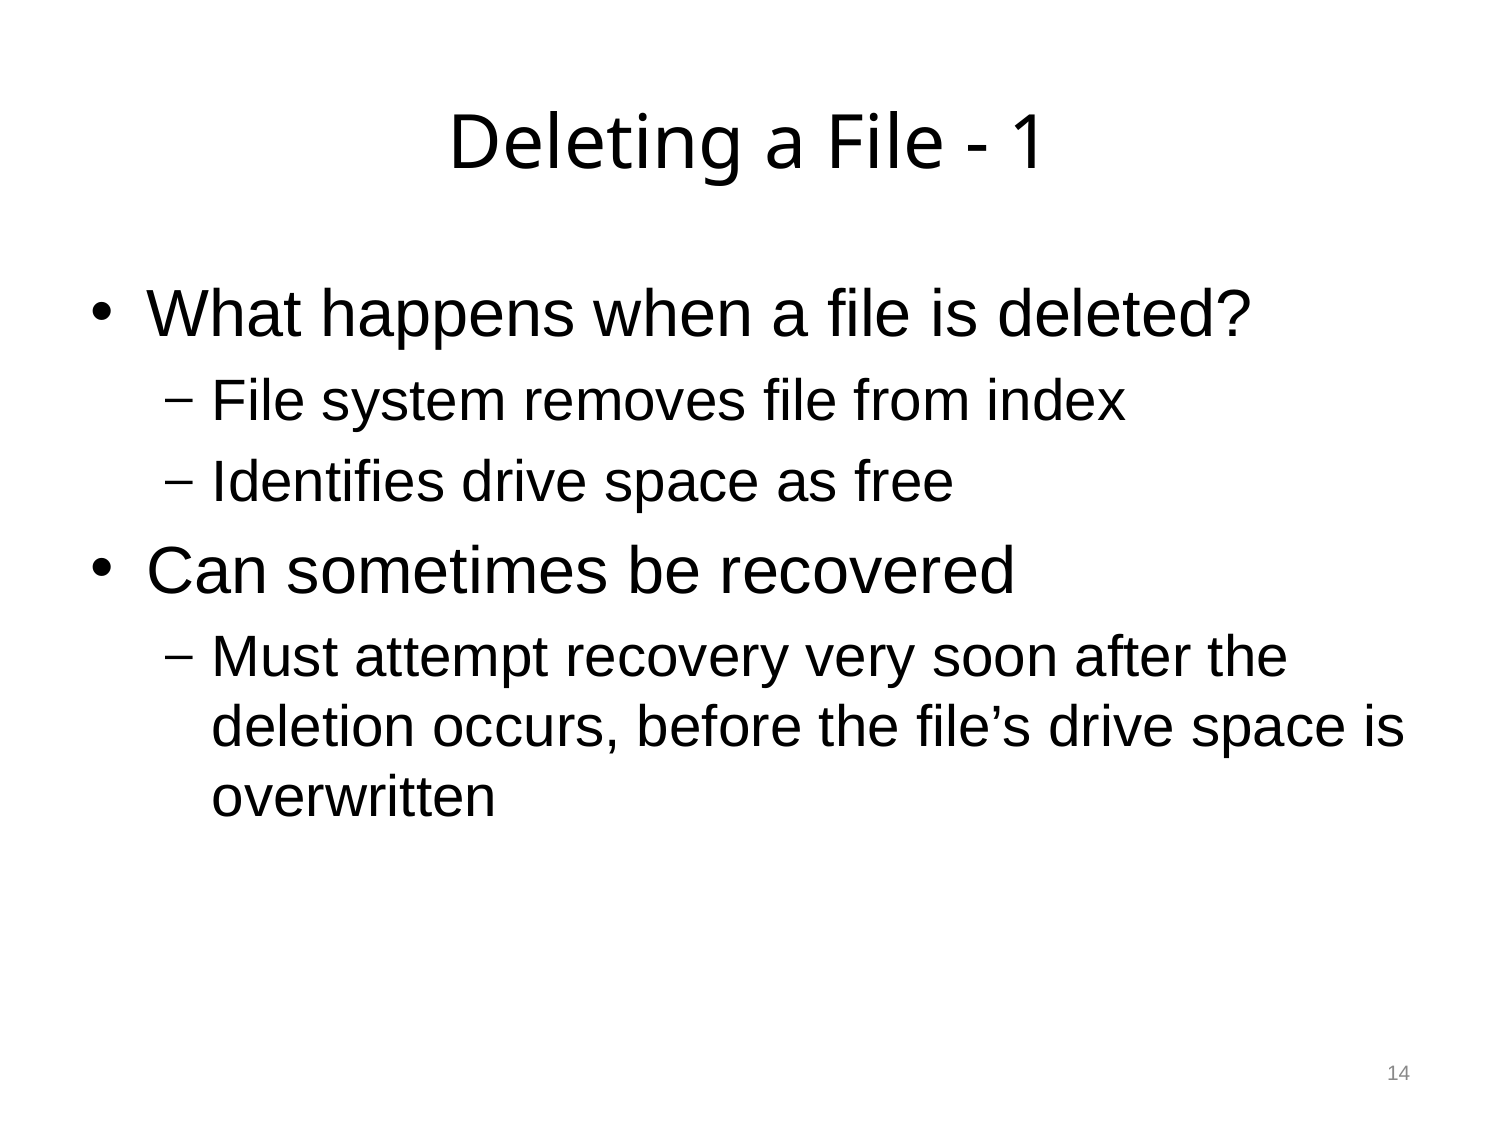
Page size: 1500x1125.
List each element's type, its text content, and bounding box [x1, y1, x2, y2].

list What happens when a file is deleted? File system removes file from index Identifies drive space as free Can sometimes be recovered Must attempt recovery very soon after the deletion occurs, before the file’s drive space is overwritten [75, 262, 1425, 1013]
title Deleting a File - 1 [75, 45, 1425, 233]
slide_number 14 [1341, 1027, 1425, 1118]
